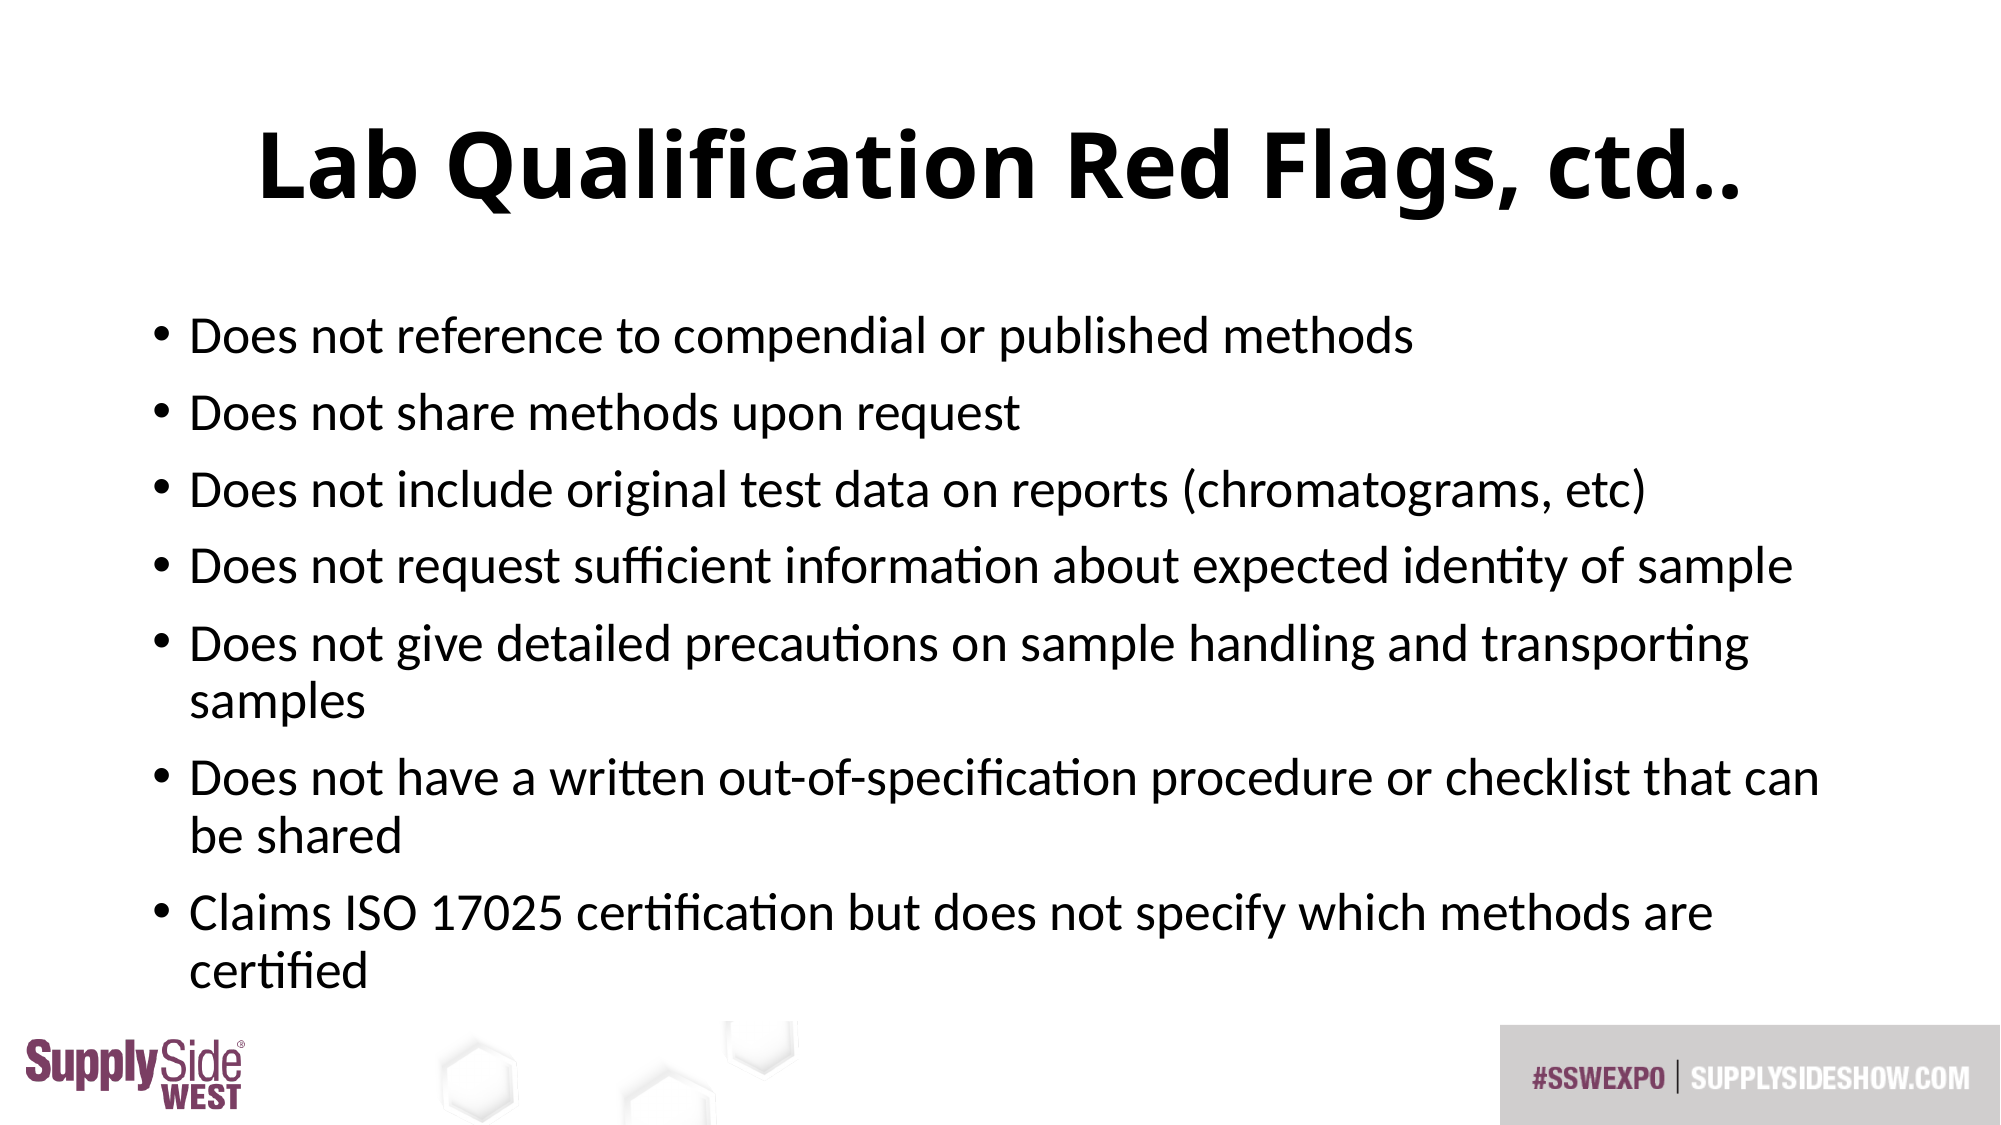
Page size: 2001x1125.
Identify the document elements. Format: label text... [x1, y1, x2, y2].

picture [407, 1021, 800, 1125]
title Lab Qualification Red Flags, ctd.. [137, 59, 1863, 278]
picture [25, 1032, 258, 1120]
list Does not reference to compendial or published methods Does not share methods upon request Does not include original test data on reports (chromatograms, etc) Does not request sufficient information about expected identity of sample Does not give detailed precautions on sample handling and transporting samples Does not have a written out-of-specification procedure or checklist that can be shared Claims ISO 17025 certification but does not specify which methods are certified [137, 299, 1863, 1014]
picture [1465, 1019, 2001, 1125]
